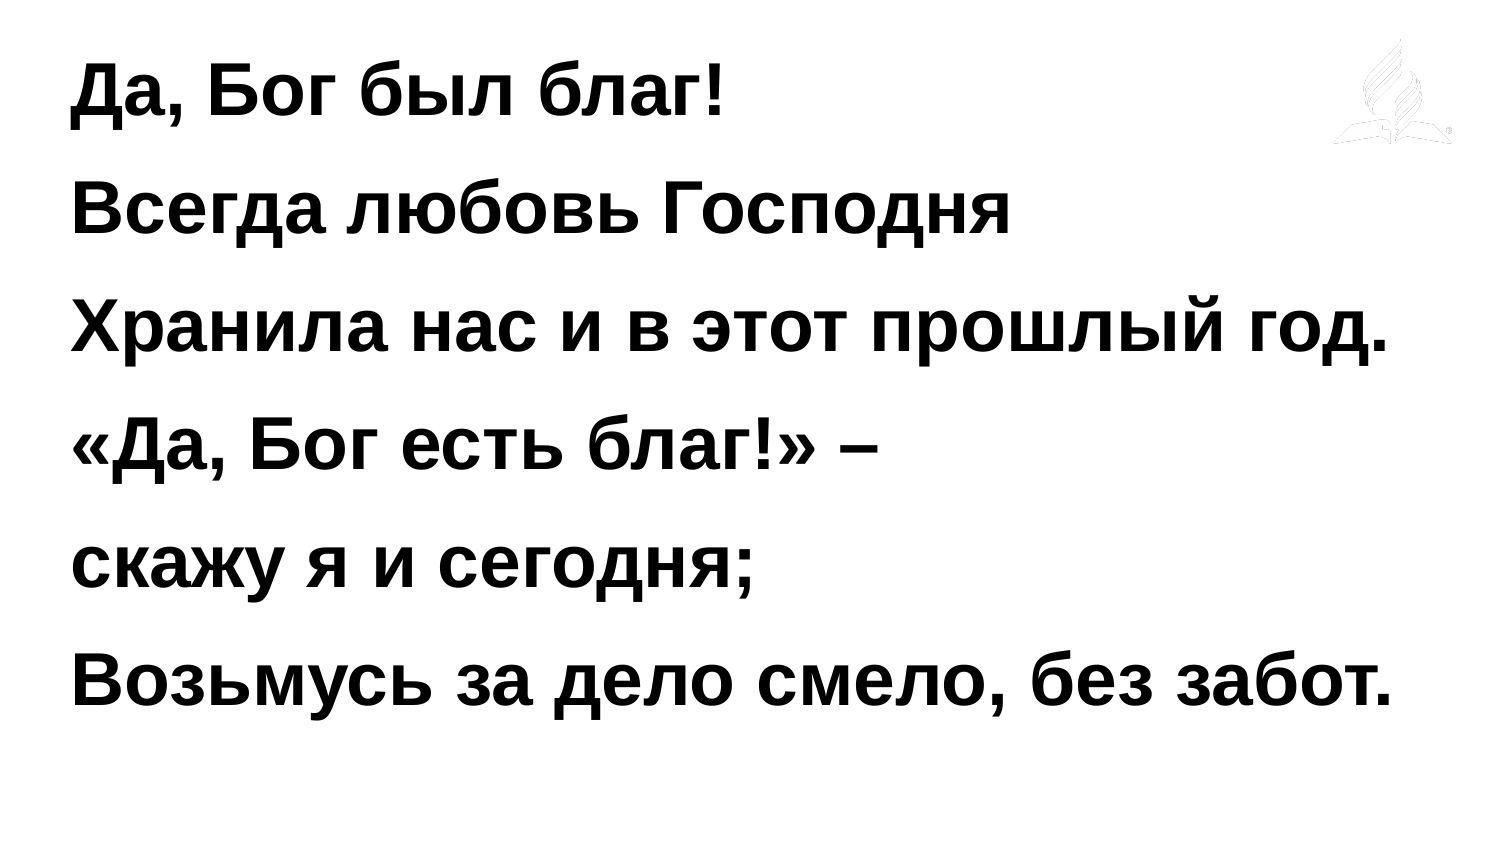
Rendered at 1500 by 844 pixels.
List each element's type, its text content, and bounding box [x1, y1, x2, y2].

text_box Да, Бог был благ! Всегда любовь Господня Хранила нас и в этот прошлый год. «Да, Бог есть благ!» – скажу я и сегодня; Возьмусь за дело смело, без забот. [67, 37, 1470, 610]
picture [1332, 36, 1453, 145]
